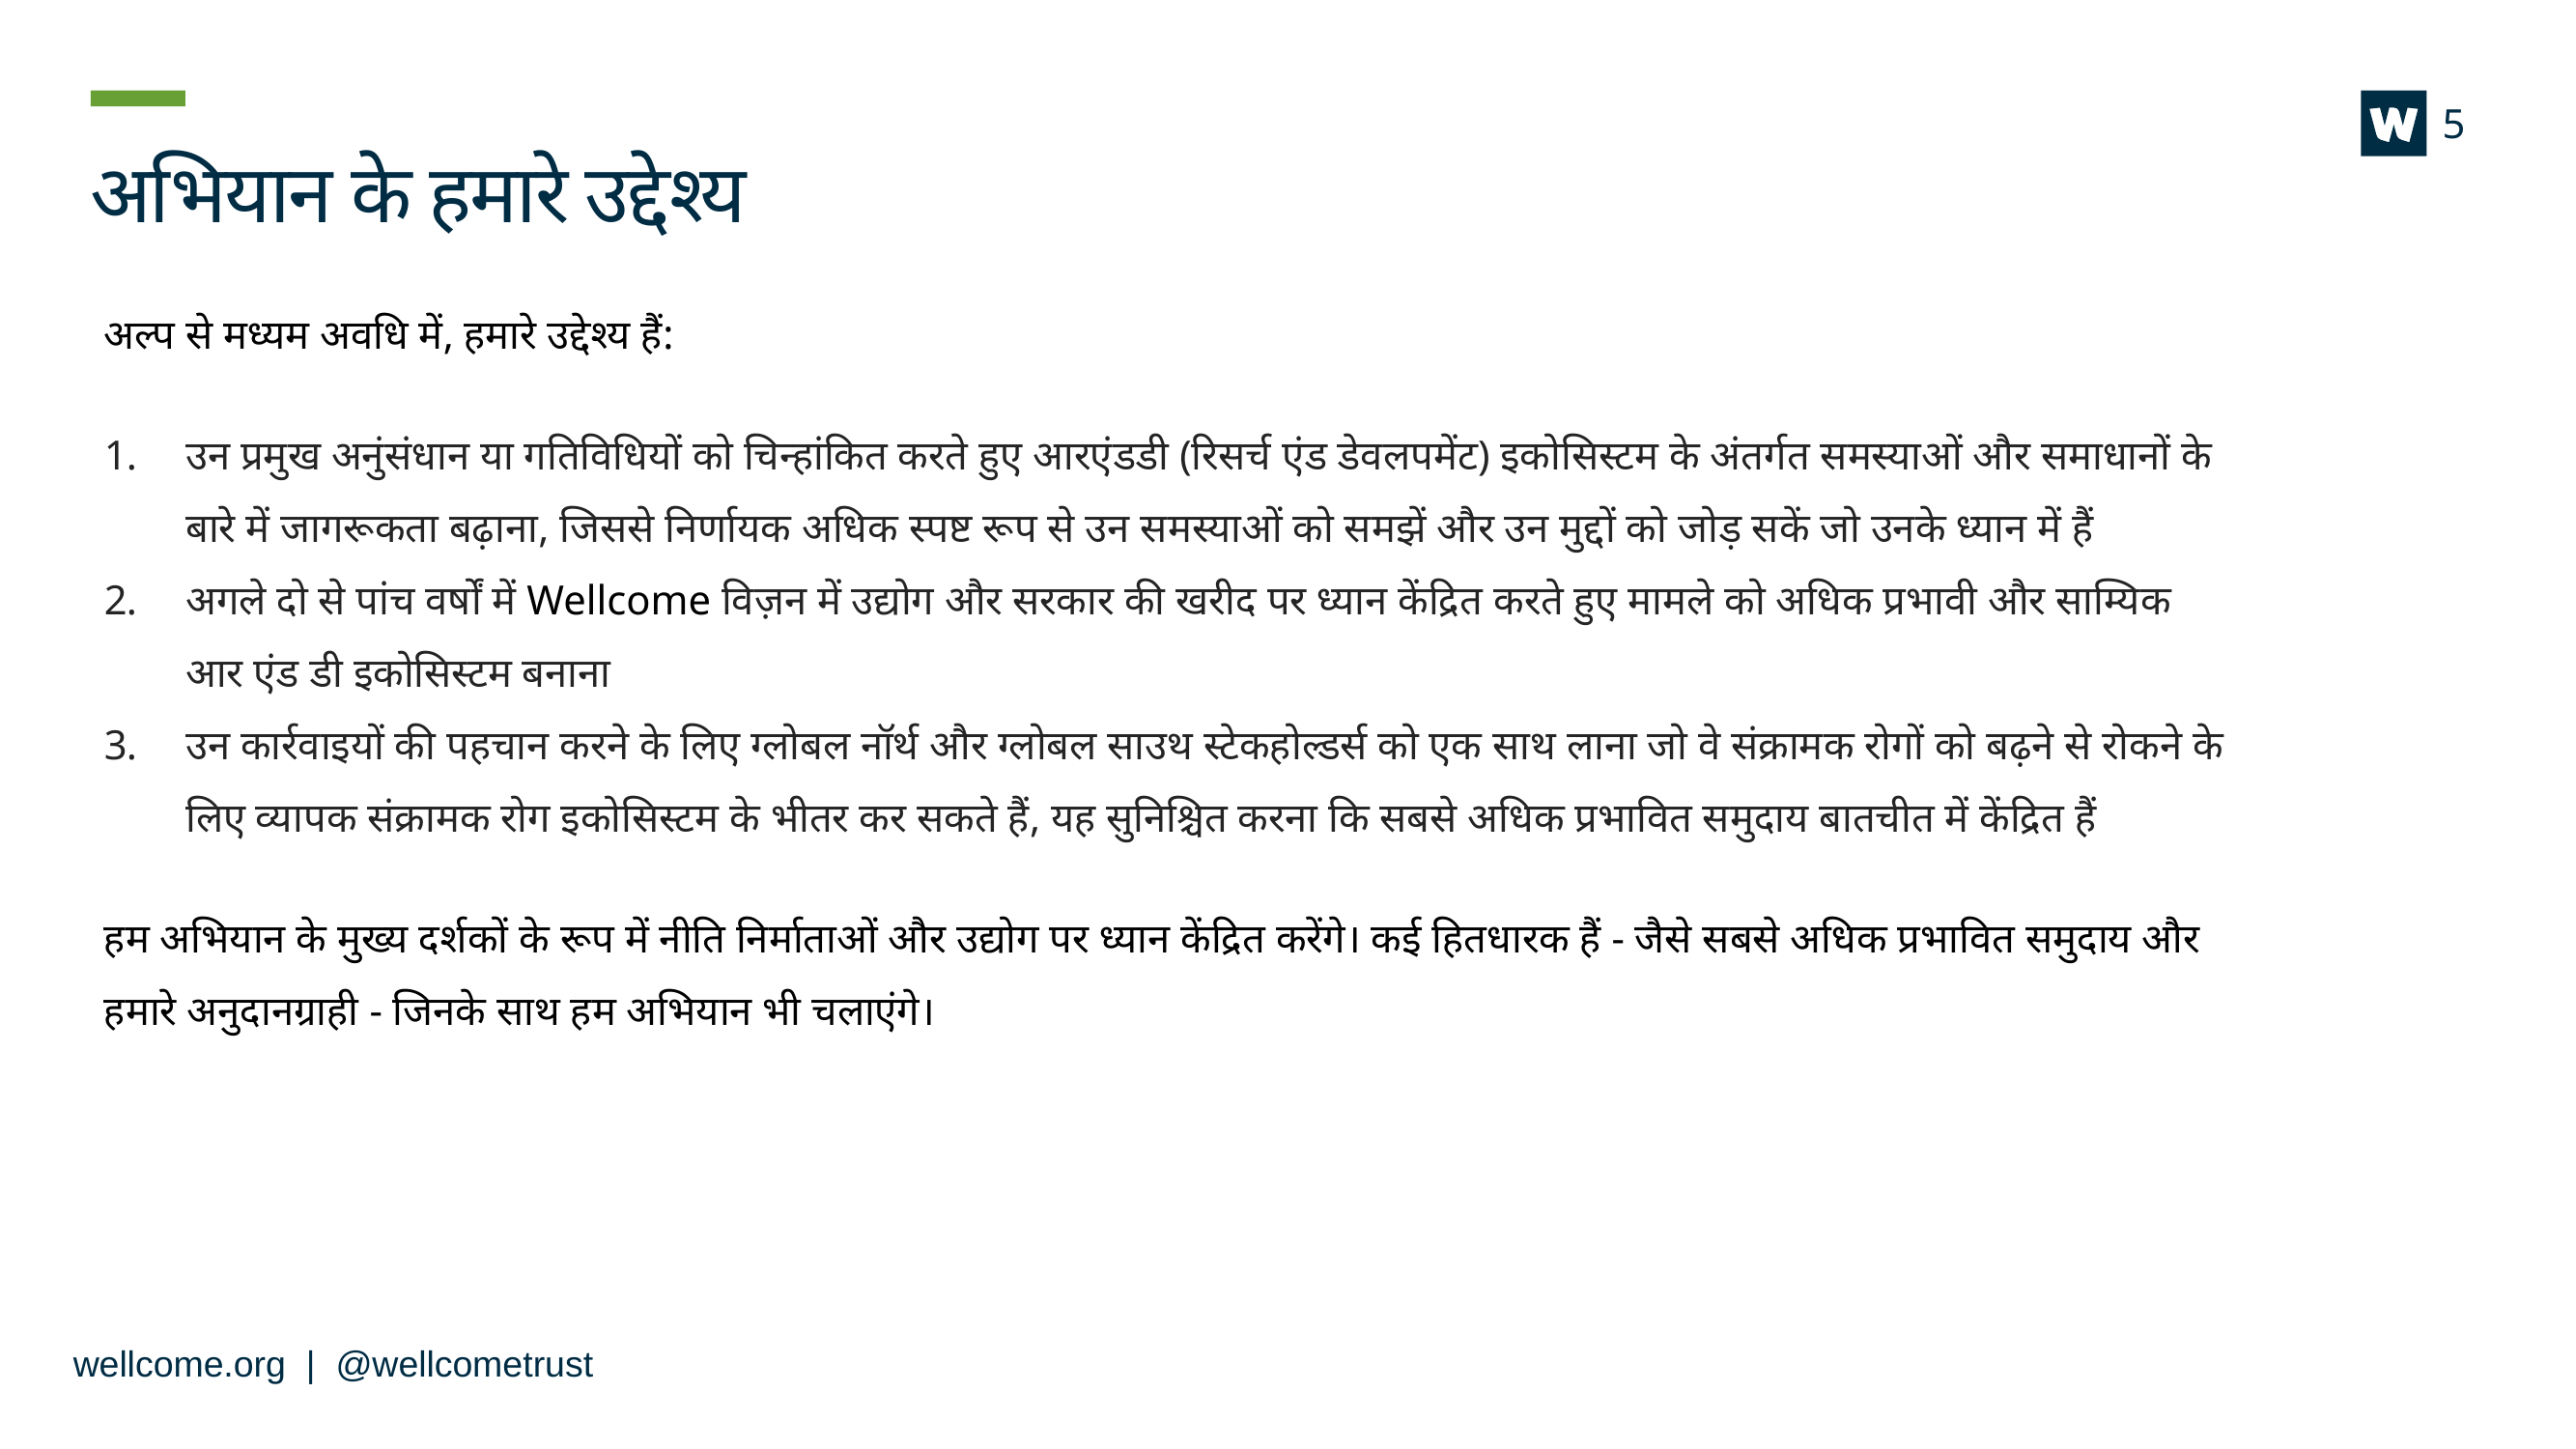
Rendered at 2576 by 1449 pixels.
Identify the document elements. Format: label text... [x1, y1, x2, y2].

slide_number 5 [2442, 101, 2511, 151]
title अभियान के हमारे उद्देश्य [90, 139, 2486, 242]
footer wellcome.org | @wellcometrust [72, 1341, 2086, 1385]
text_box अल्प से मध्यम अवधि में, हमारे उद्देश्य हैं: उन प्रमुख अनुंसंधान या गतिविधियों को चिन्हांकित करते हुए आरएंडडी (रिसर्च एंड डेवलपमेंट) इकोसिस्टम के अंतर्गत समस्याओं और समाधानों के बारे में जागरूकता बढ़ाना, जिससे निर्णायक अधिक स्पष्ट रूप से उन समस्याओं को समझें और उन मुद्दों को जोड़ सकें जो उनके ध्यान में हैं अगले दो से पांच वर्षों में Wellcome विज़न में उद्योग और सरकार की खरीद पर ध्यान केंद्रित करते हुए मामले को अधिक प्रभावी और साम्यिक आर एंड डी इकोसिस्टम बनाना उन कार्रवाइयों की पहचान करने के लिए ग्लोबल नॉर्थ और ग्लोबल साउथ स्टेकहोल्डर्स को एक साथ लाना जो वे संक्रामक रोगों को बढ़ने से रोकने के लिए व्यापक संक्रामक रोग इकोसिस्टम के भीतर कर सकते हैं, यह सुनिश्चित करना कि सबसे अधिक प्रभावित समुदाय बातचीत में केंद्रित हैं हम अभियान के मुख्य दर्शकों के रूप में नीति निर्माताओं और उद्योग पर ध्यान केंद्रित करेंगे। कई हितधारक हैं - जैसे सबसे अधिक प्रभावित समुदाय और हमारे अनुदानग्राही - जिनके साथ हम अभियान भी चलाएंगे। [90, 301, 2240, 1293]
